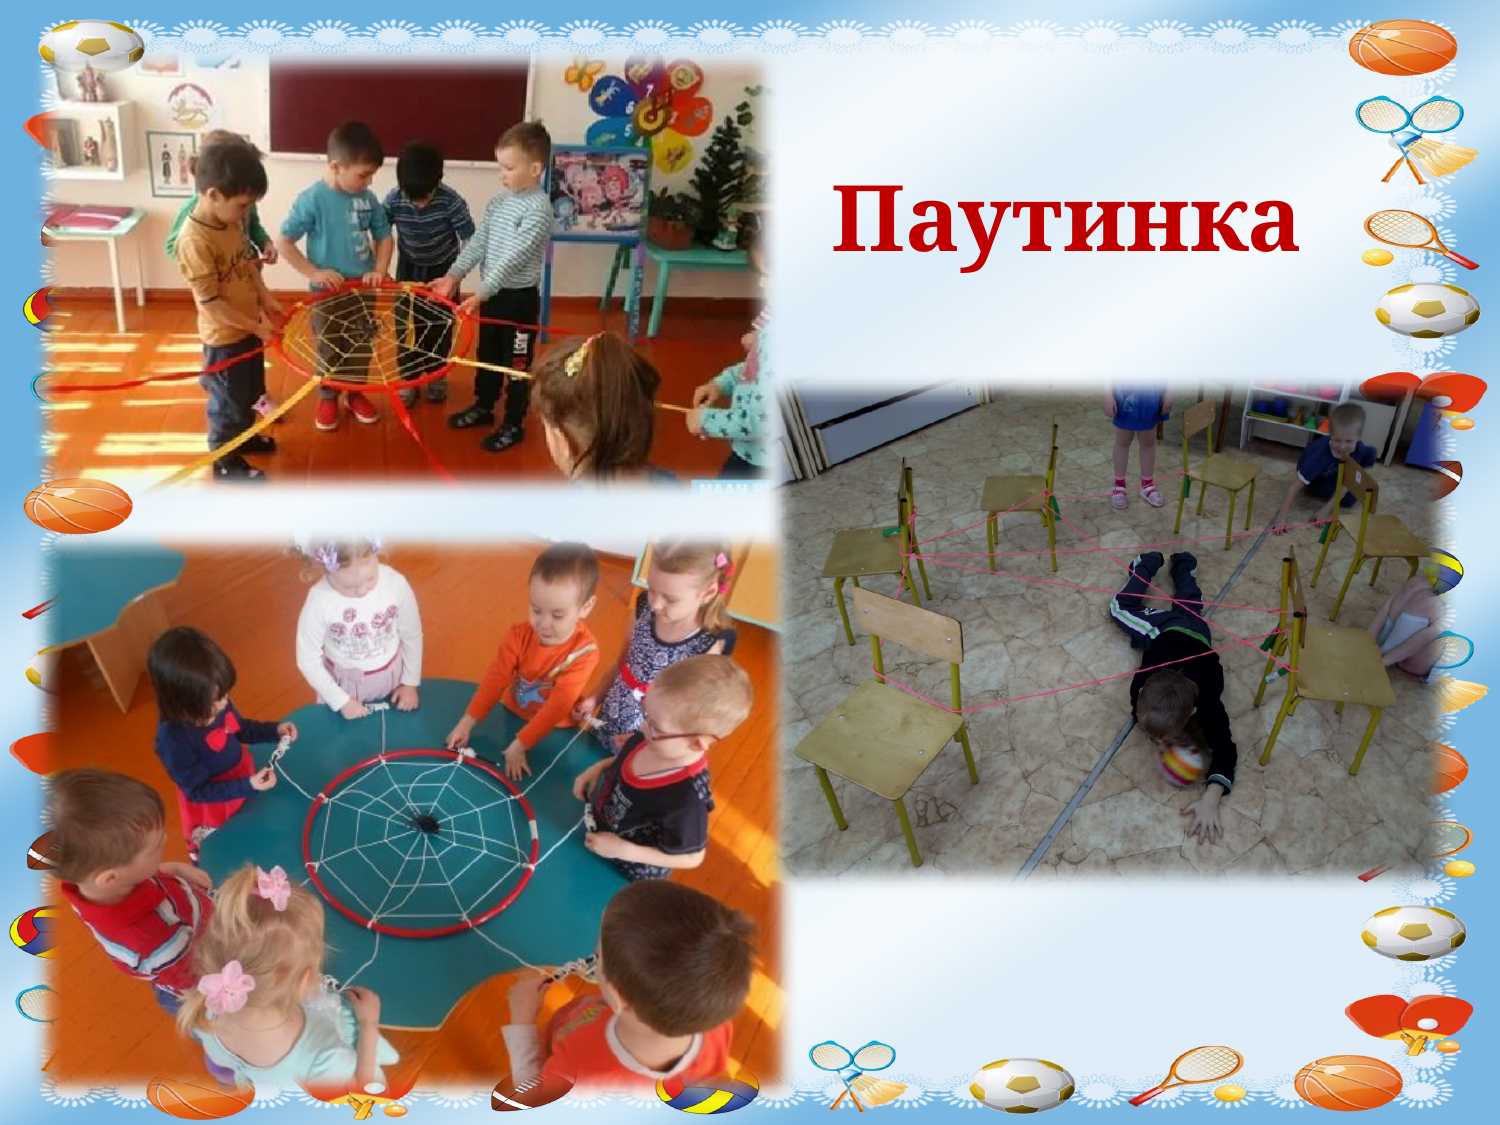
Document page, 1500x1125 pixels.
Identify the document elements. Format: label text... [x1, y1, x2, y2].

title Паутинка [797, 156, 1357, 273]
picture [0, 0, 1500, 1125]
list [29, 526, 798, 1104]
